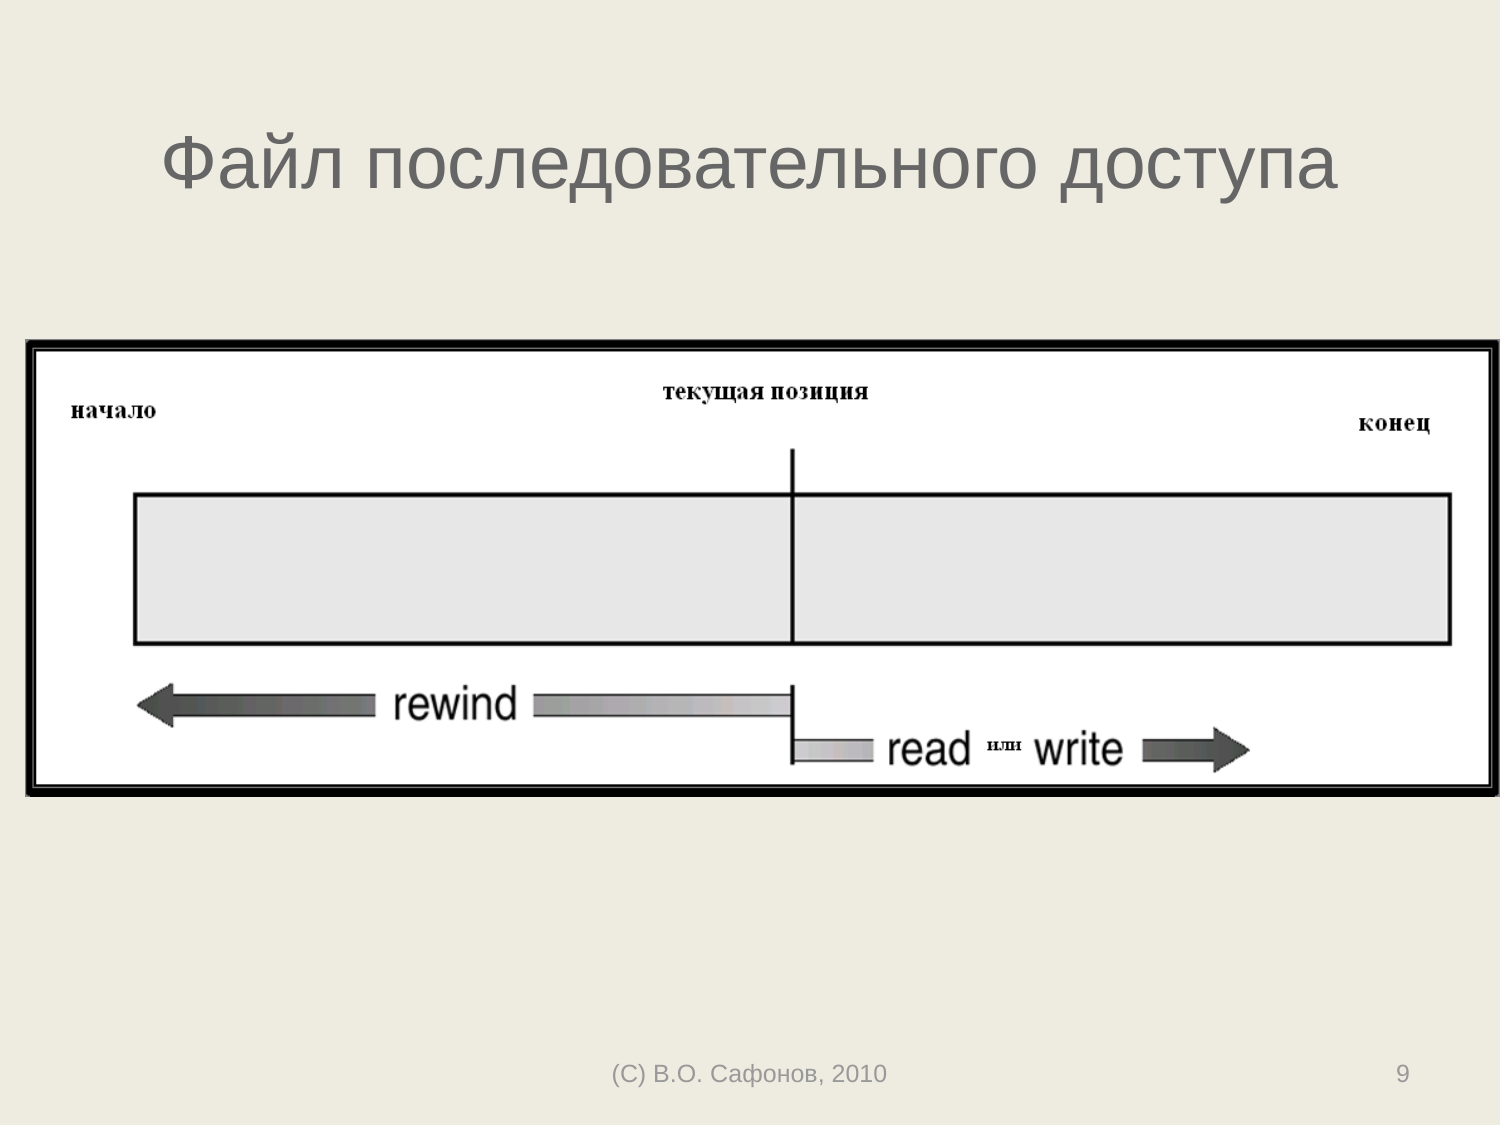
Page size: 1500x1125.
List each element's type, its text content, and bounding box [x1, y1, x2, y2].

footer (C) В.О. Сафонов, 2010 [512, 1042, 988, 1103]
title Файл последовательного доступа [74, 49, 1426, 268]
slide_number 9 [1074, 1042, 1425, 1103]
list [25, 339, 1500, 798]
